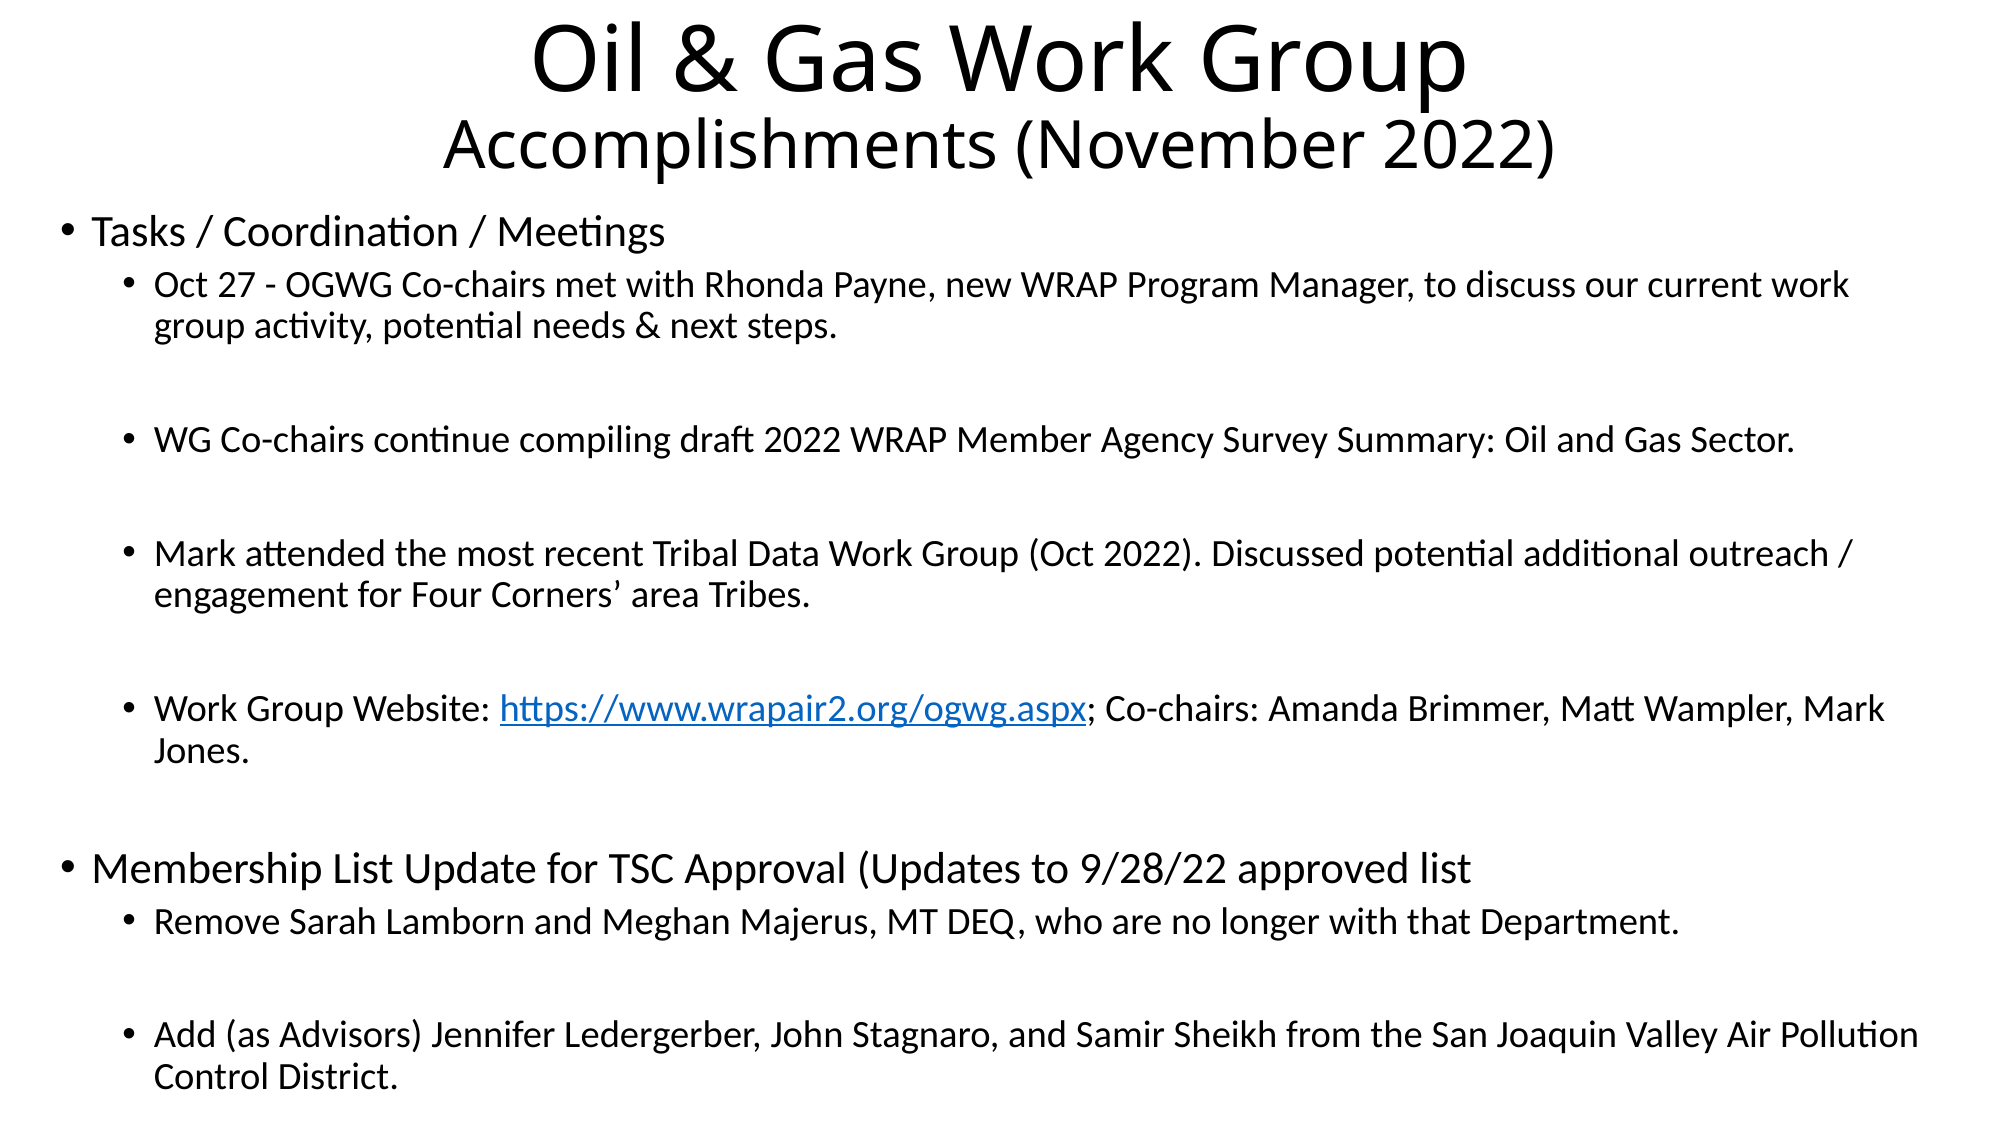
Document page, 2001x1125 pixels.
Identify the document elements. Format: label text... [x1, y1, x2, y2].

list Tasks / Coordination / Meetings Oct 27 - OGWG Co-chairs met with Rhonda Payne, new WRAP Program Manager, to discuss our current work group activity, potential needs & next steps. WG Co-chairs continue compiling draft 2022 WRAP Member Agency Survey Summary: Oil and Gas Sector. Mark attended the most recent Tribal Data Work Group (Oct 2022). Discussed potential additional outreach / engagement for Four Corners’ area Tribes. Work Group Website: https://www.wrapair2.org/ogwg.aspx; Co-chairs: Amanda Brimmer, Matt Wampler, Mark Jones. Membership List Update for TSC Approval (Updates to 9/28/22 approved list Remove Sarah Lamborn and Meghan Majerus, MT DEQ, who are no longer with that Department. Add (as Advisors) Jennifer Ledergerber, John Stagnaro, and Samir Sheikh from the San Joaquin Valley Air Pollution Control District. [45, 200, 1946, 1108]
title Oil & Gas Work Group Accomplishments (November 2022) [137, 0, 1863, 200]
